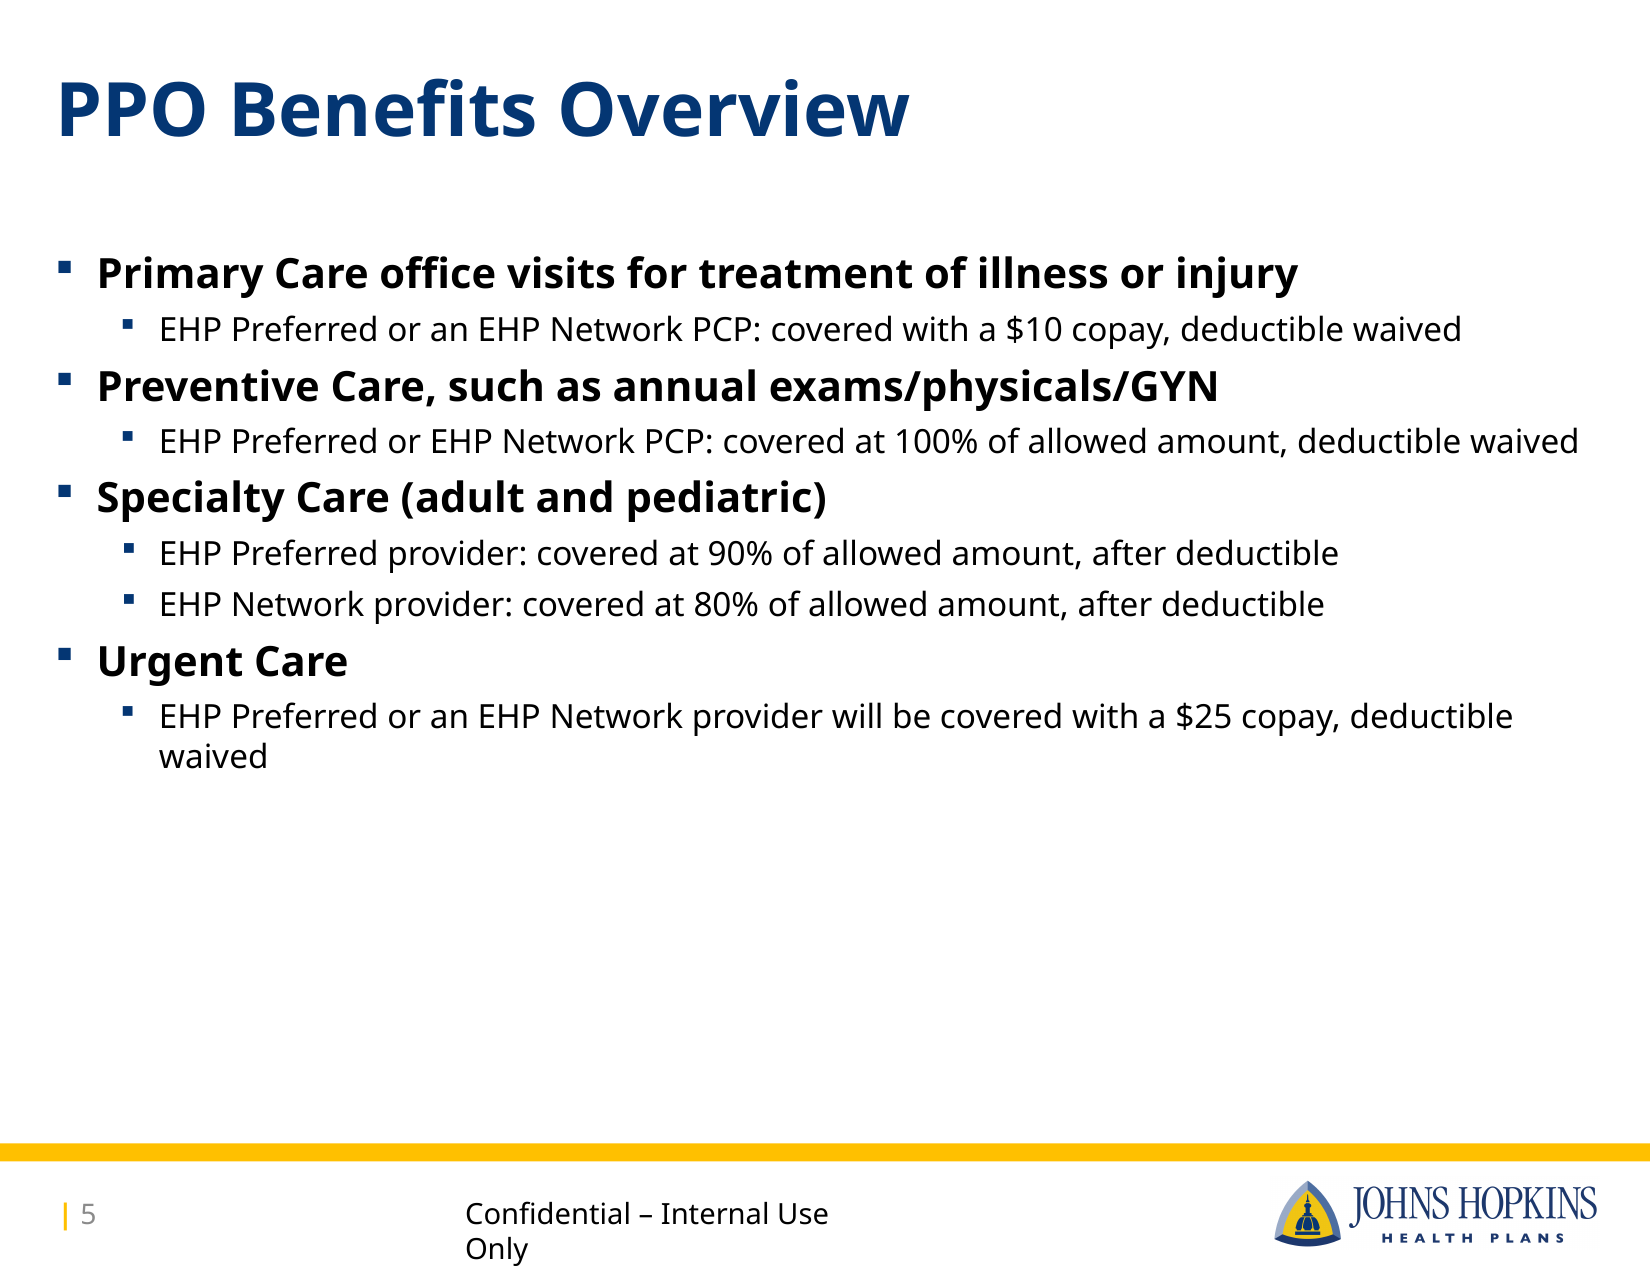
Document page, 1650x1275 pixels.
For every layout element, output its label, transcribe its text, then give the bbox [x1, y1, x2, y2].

list Primary Care office visits for treatment of illness or injury EHP Preferred or an EHP Network PCP: covered with a $10 copay, deductible waived Preventive Care, such as annual exams/physicals/GYN EHP Preferred or EHP Network PCP: covered at 100% of allowed amount, deductible waived Specialty Care (adult and pediatric) EHP Preferred provider: covered at 90% of allowed amount, after deductible EHP Network provider: covered at 80% of allowed amount, after deductible Urgent Care EHP Preferred or an EHP Network provider will be covered with a $25 copay, deductible waived [55, 247, 1597, 972]
picture [1270, 1176, 1600, 1250]
slide_number | 5 [42, 1181, 553, 1250]
title PPO Benefits Overview [55, 63, 1227, 242]
